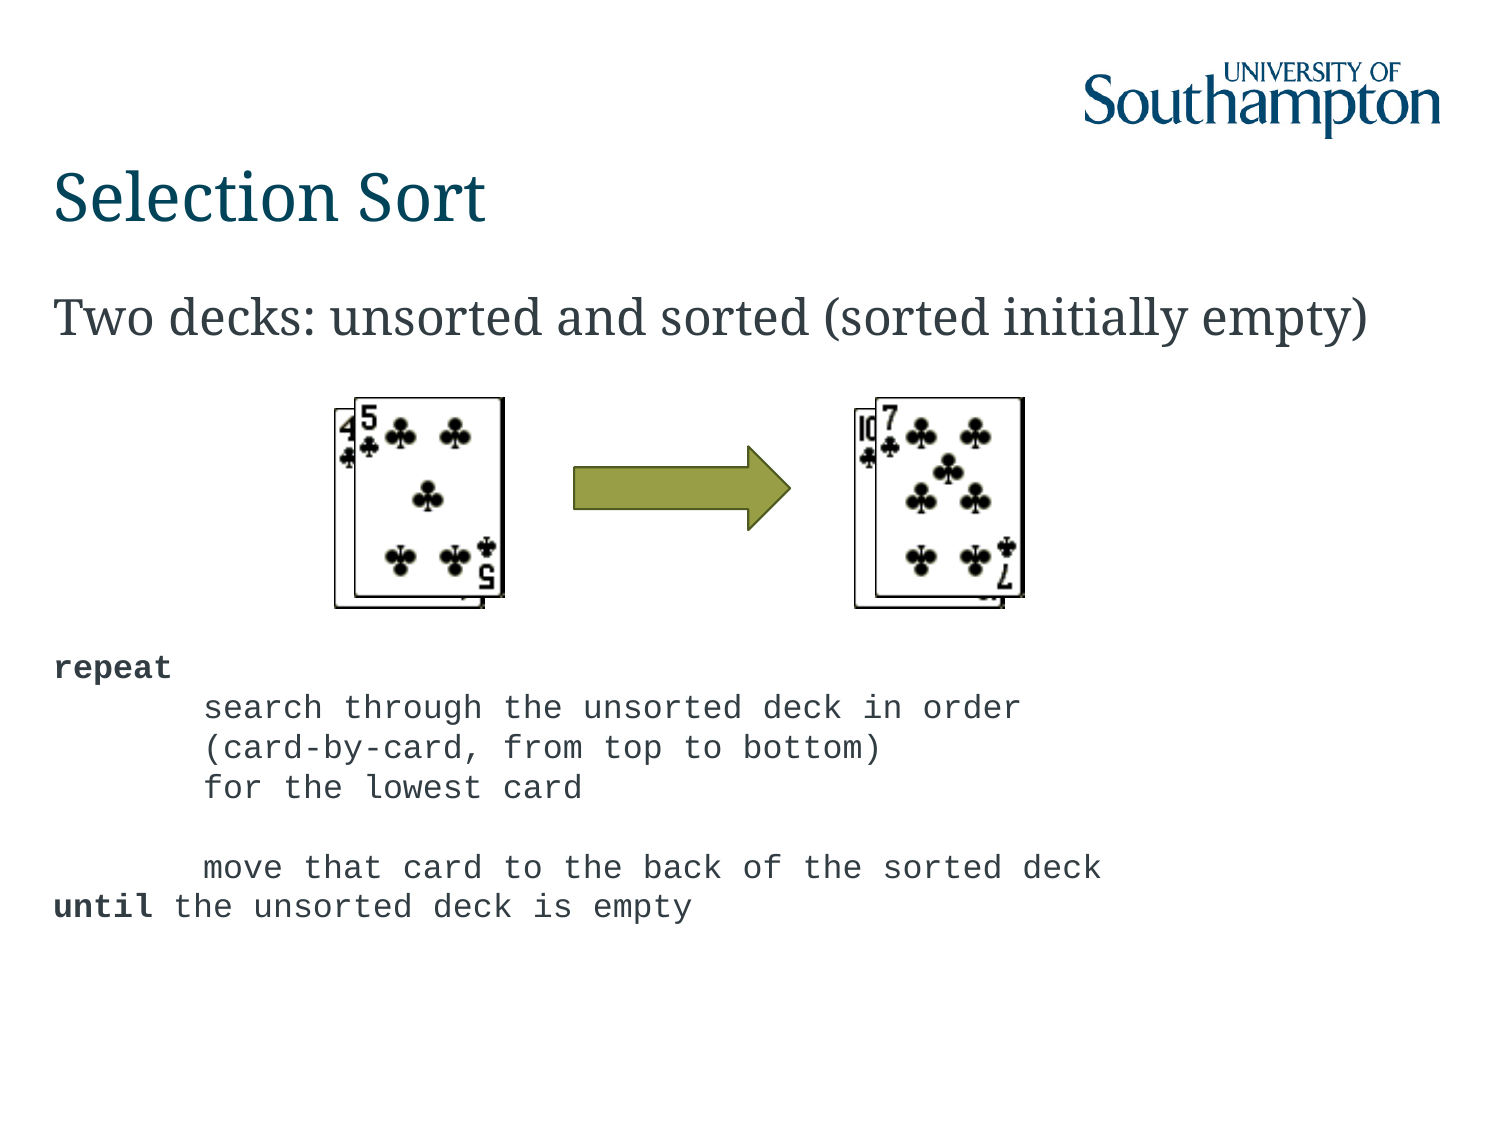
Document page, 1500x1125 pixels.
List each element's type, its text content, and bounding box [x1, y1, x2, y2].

text_box [574, 446, 791, 531]
list Two decks: unsorted and sorted (sorted initially empty) repeat search through the unsorted deck in order (card-by-card, from top to bottom) for the lowest card move that card to the back of the sorted deck until the unsorted deck is empty [52, 277, 1448, 1011]
picture [1085, 62, 1440, 139]
picture [333, 396, 505, 609]
picture [854, 396, 1026, 609]
title Selection Sort [52, 147, 1448, 255]
